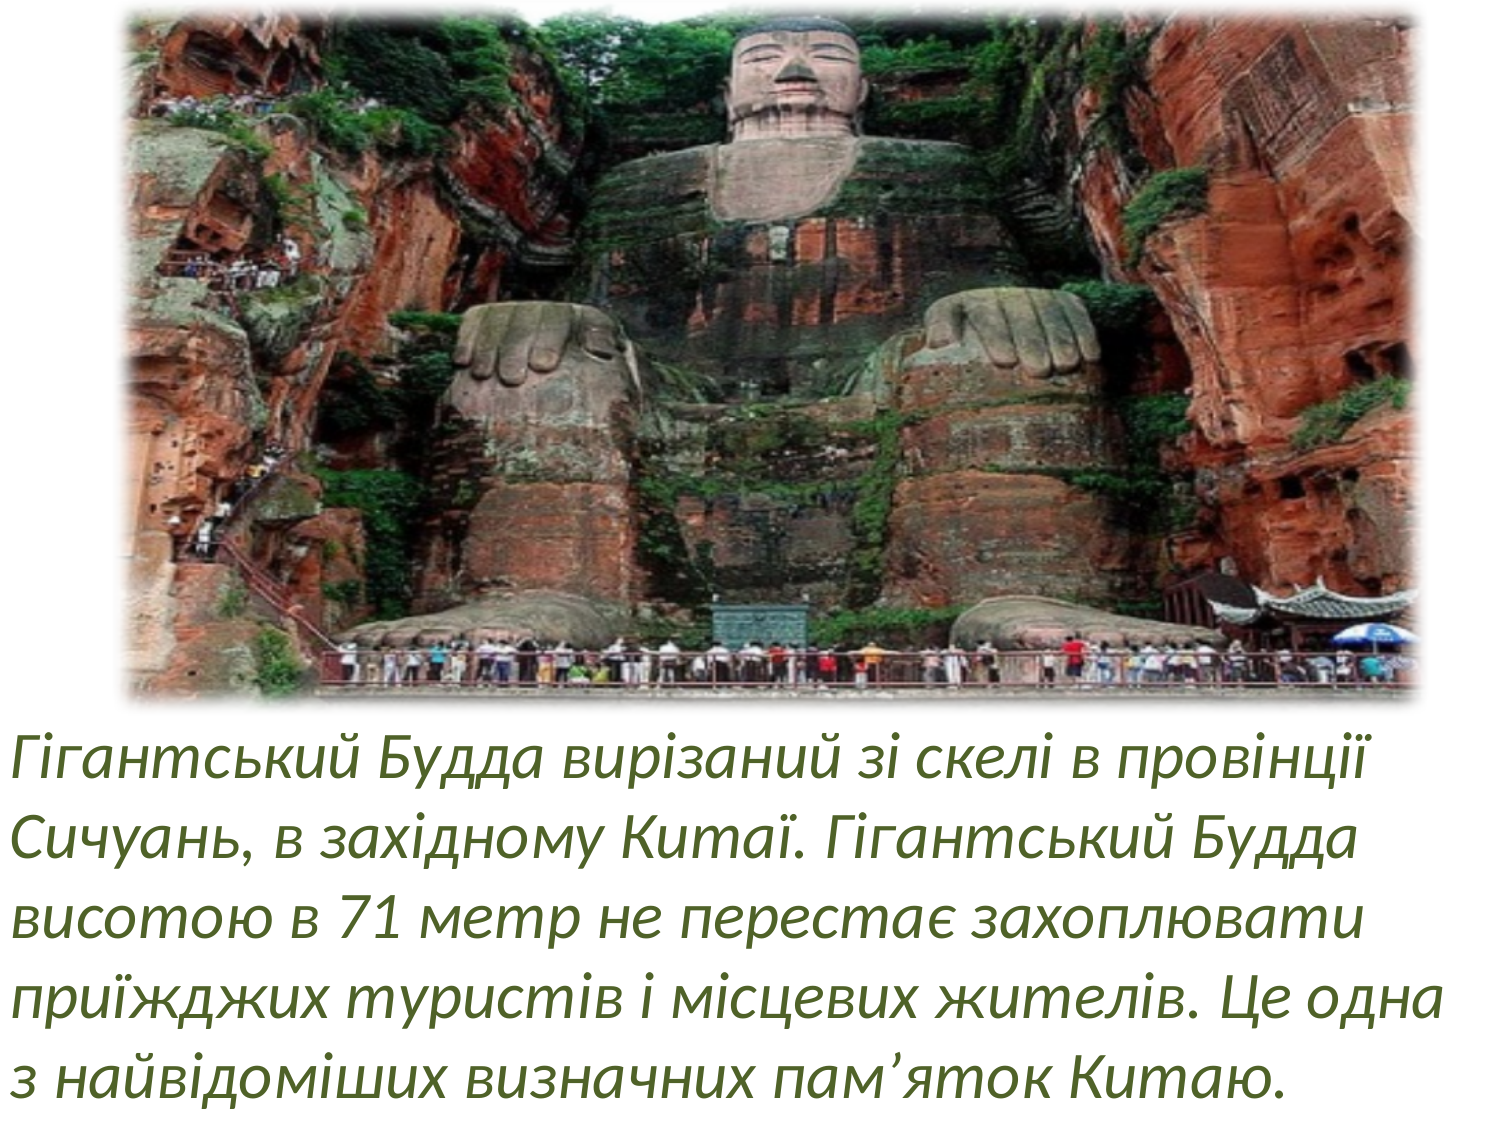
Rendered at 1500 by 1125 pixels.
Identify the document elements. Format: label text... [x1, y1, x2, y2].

list Гігантський Будда вирізаний зі скелі в провінції Сичуань, в західному Китаї. Гігантський Будда висотою в 71 метр не перестає захоплювати приїжджих туристів і місцевих жителів. Це одна з найвідоміших визначних пам’яток Китаю. [0, 704, 1495, 1125]
picture [111, 0, 1432, 717]
